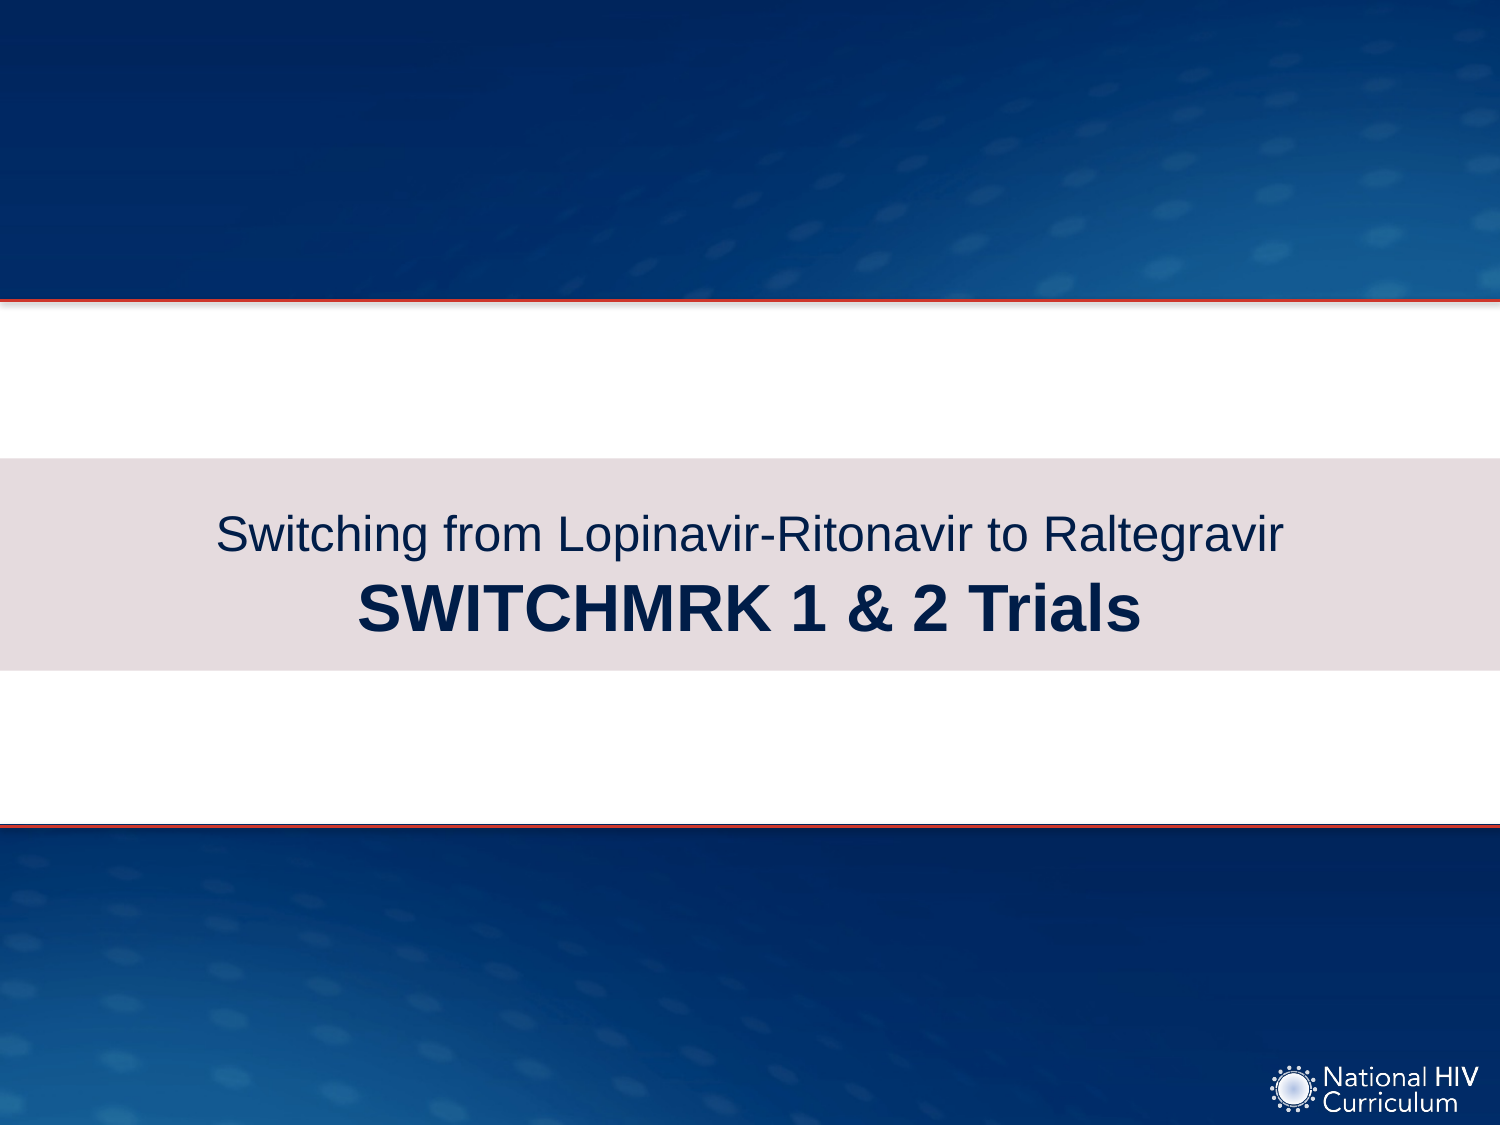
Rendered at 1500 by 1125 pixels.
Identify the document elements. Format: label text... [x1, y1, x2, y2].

picture [0, 0, 1500, 299]
title Switching from Lopinavir-Ritonavir to Raltegravir SWITCHMRK 1 & 2 Trials [75, 460, 1426, 670]
picture [0, 828, 1500, 1125]
